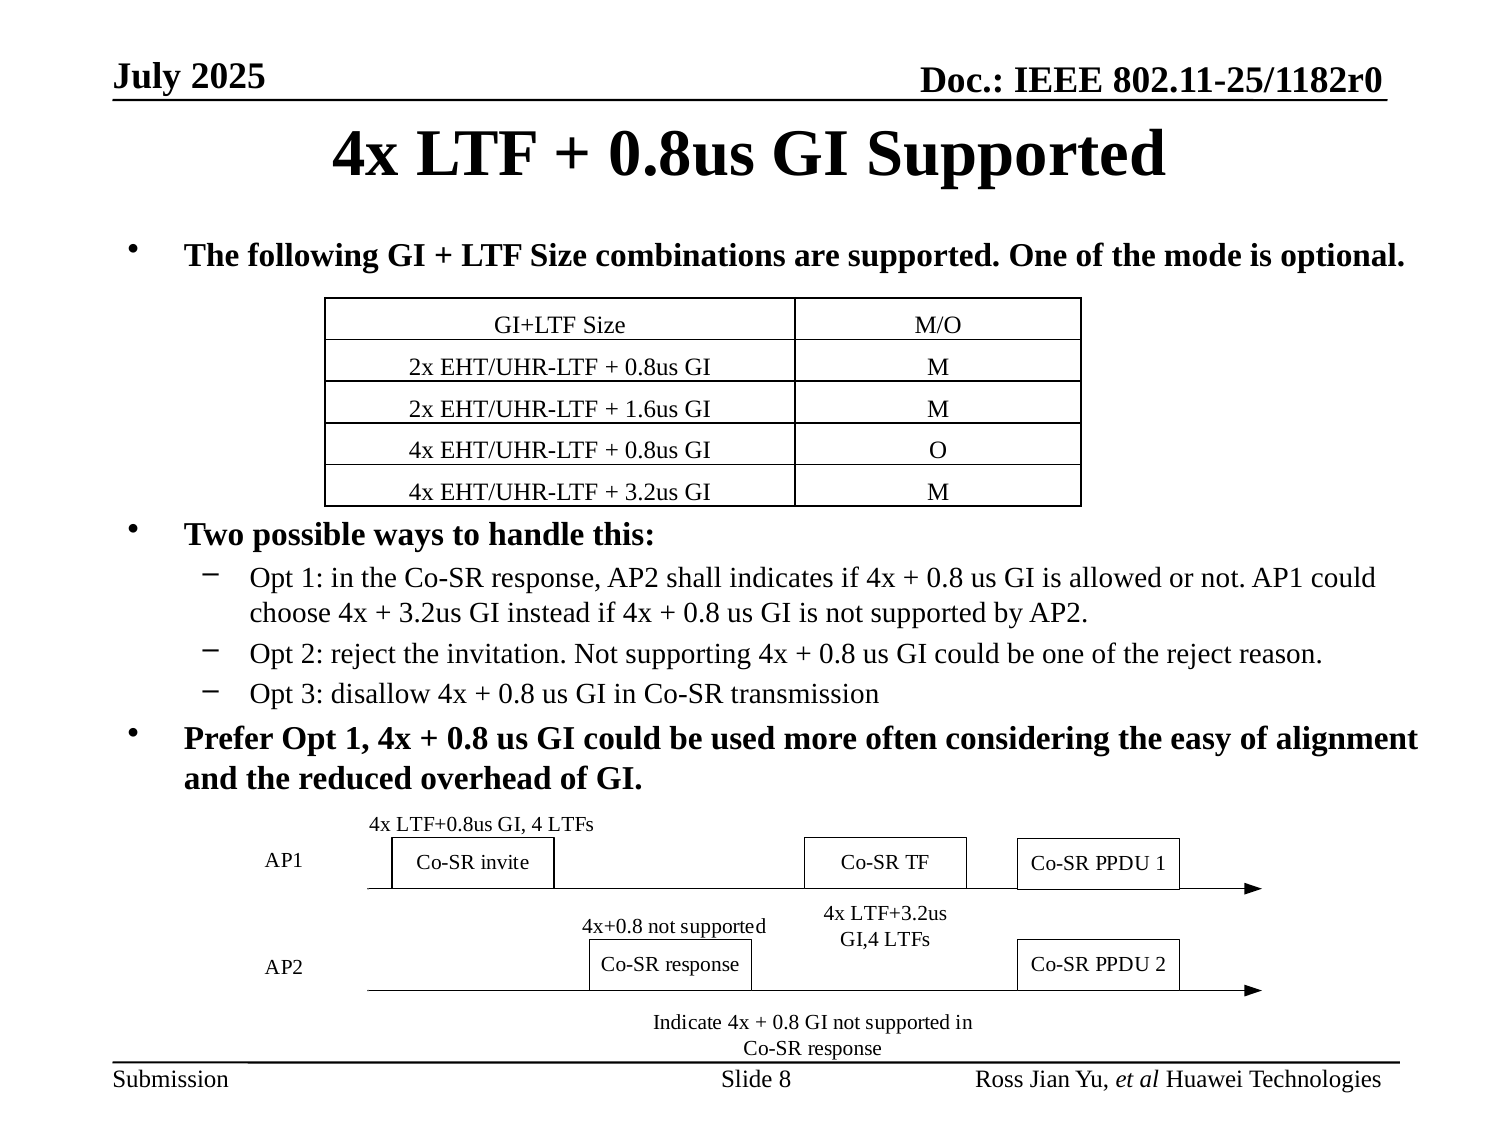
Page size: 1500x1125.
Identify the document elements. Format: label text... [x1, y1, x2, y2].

table_cell M [796, 465, 1080, 505]
slide_number Slide 8 [712, 1071, 800, 1093]
list The following GI + LTF Size combinations are supported. One of the mode is optional. Two possible ways to handle this: Opt 1: in the Co-SR response, AP2 shall indicates if 4x + 0.8 us GI is allowed or not. AP1 could choose 4x + 3.2us GI instead if 4x + 0.8 us GI is not supported by AP2. Opt 2: reject the invitation. Not supporting 4x + 0.8 us GI could be one of the reject reason. Opt 3: disallow 4x + 0.8 us GI in Co-SR transmission Prefer Opt 1, 4x + 0.8 us GI could be used more often considering the easy of alignment and the reduced overhead of GI. [112, 225, 1438, 613]
table_cell 2x EHT/UHR-LTF + 0.8us GI [326, 340, 794, 380]
table_cell 2x EHT/UHR-LTF + 1.6us GI [326, 382, 794, 422]
table_cell M [796, 340, 1080, 380]
table_header GI+LTF Size [326, 299, 794, 339]
table_cell O [796, 424, 1080, 464]
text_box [167, 791, 1313, 1062]
table_cell 4x EHT/UHR-LTF + 3.2us GI [326, 465, 794, 505]
title 4x LTF + 0.8us GI Supported [112, 61, 1388, 237]
table_cell M [796, 382, 1080, 422]
table_header M/O [796, 299, 1080, 339]
table_cell 4x EHT/UHR-LTF + 0.8us GI [326, 424, 794, 464]
